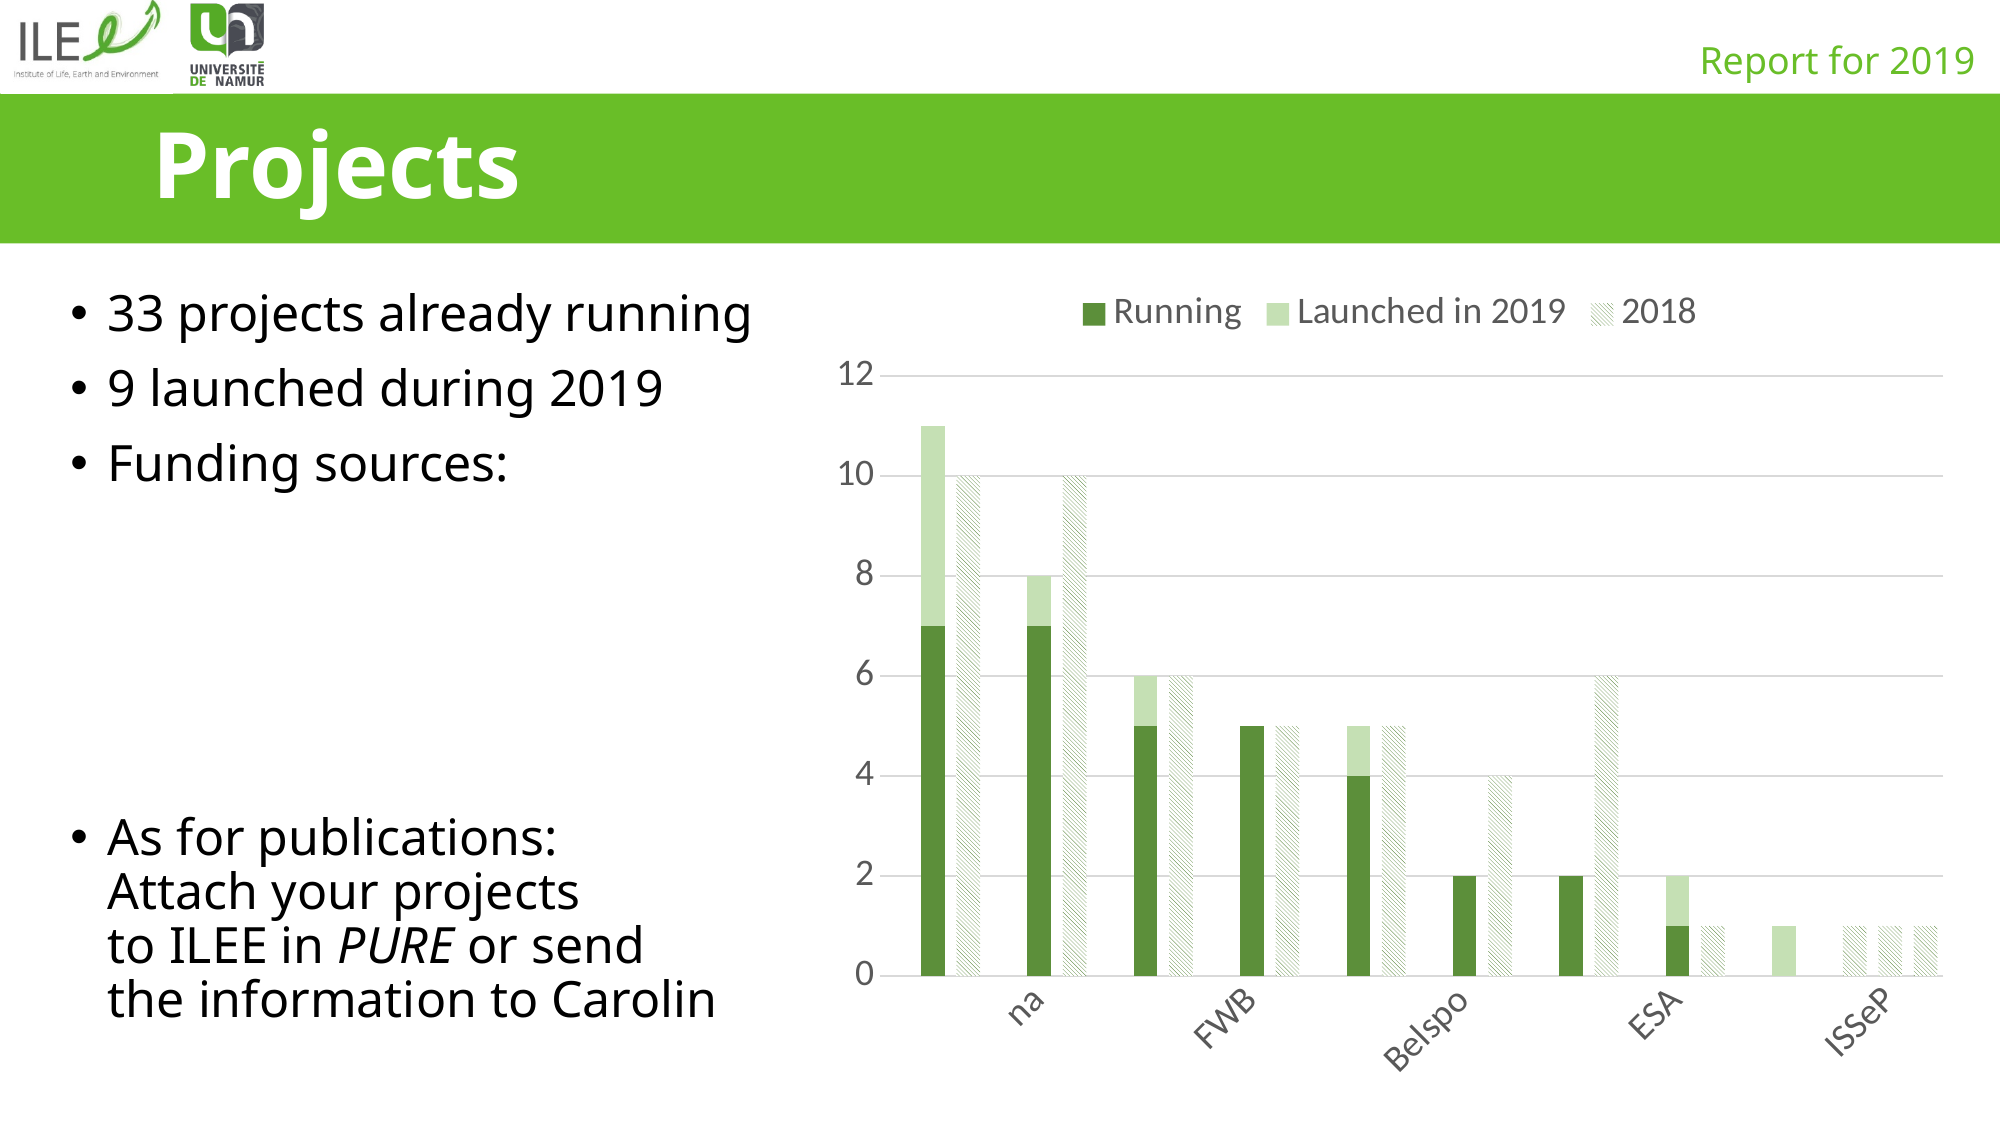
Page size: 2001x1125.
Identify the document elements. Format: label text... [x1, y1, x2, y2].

text_box [0, 93, 137, 245]
title Projects [137, 90, 1863, 278]
list 33 projects already running 9 launched during 2019 Funding sources: As for publications: Attach your projects to ILEE in PURE or send the information to Carolin [55, 280, 813, 1069]
text_box Report for 2019 [272, 29, 2000, 90]
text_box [1, 0, 272, 95]
text_box [1863, 93, 2000, 245]
chart [813, 277, 1967, 1098]
